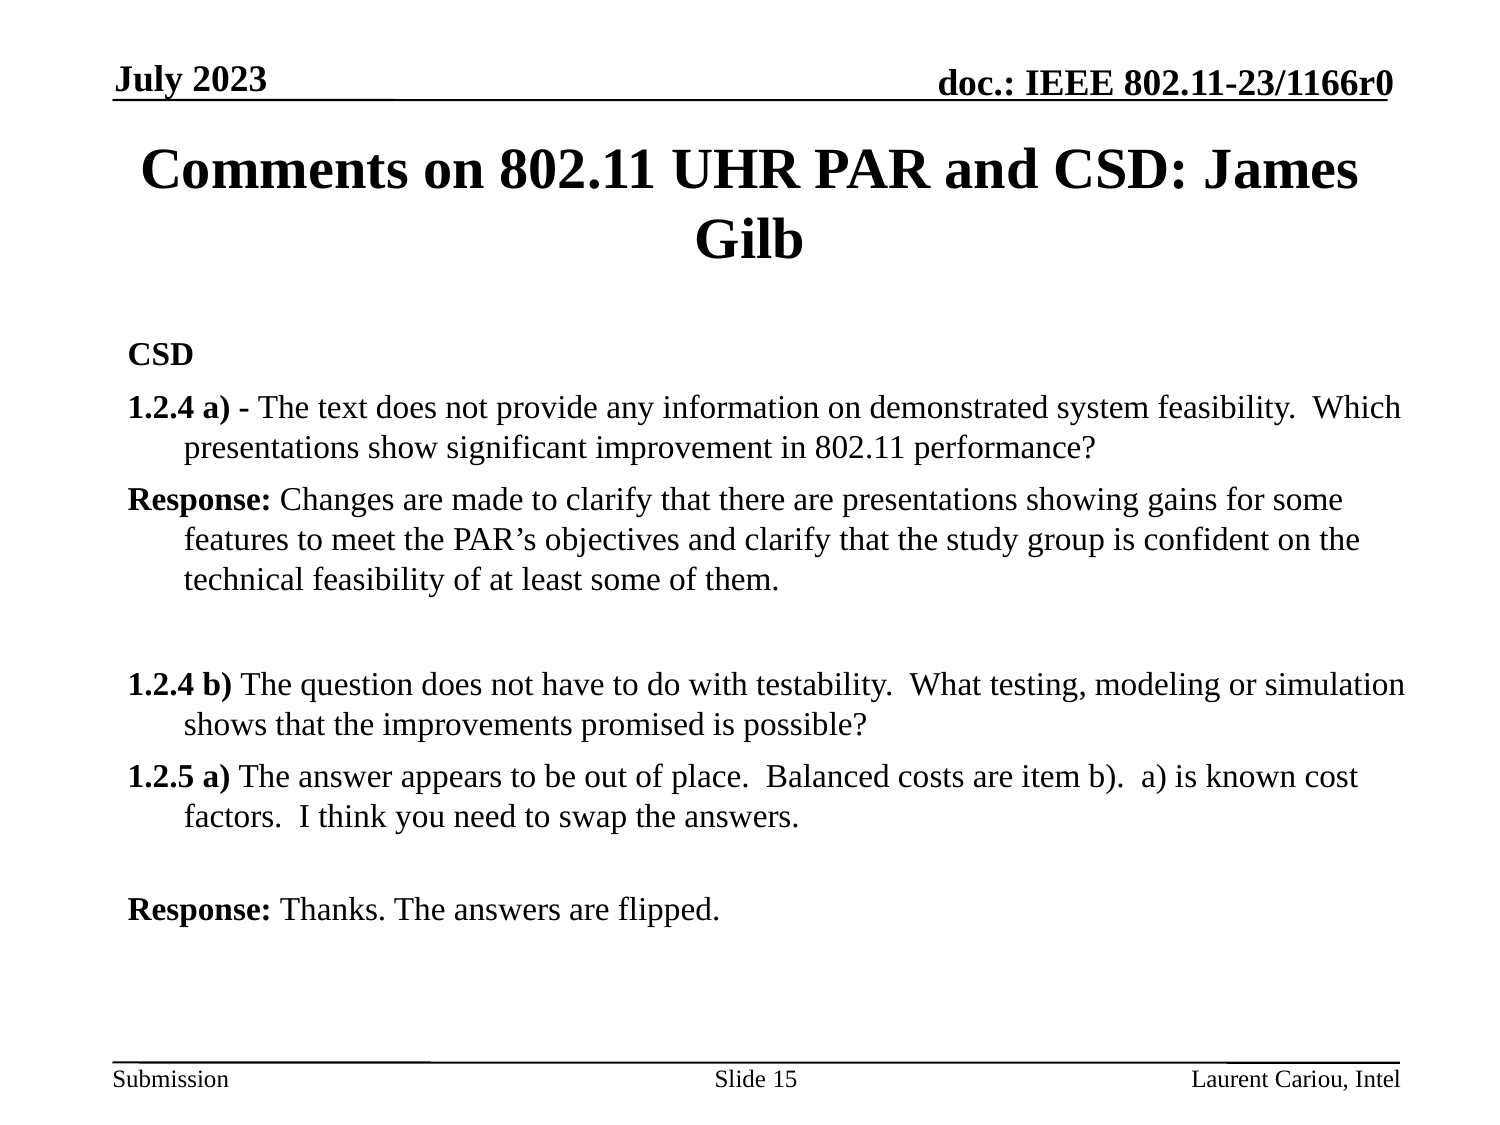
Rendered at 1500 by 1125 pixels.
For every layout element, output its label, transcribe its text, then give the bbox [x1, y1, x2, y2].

footer Laurent Cariou, Intel [878, 1061, 1402, 1093]
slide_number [114, 54, 423, 100]
list CSD 1.2.4 a) - The text does not provide any information on demonstrated system feasibility. Which presentations show significant improvement in 802.11 performance? Response: Changes are made to clarify that there are presentations showing gains for some features to meet the PAR’s objectives and clarify that the study group is confident on the technical feasibility of at least some of them. 1.2.4 b) The question does not have to do with testability. What testing, modeling or simulation shows that the improvements promised is possible? 1.2.5 a) The answer appears to be out of place. Balanced costs are item b). a) is known cost factors. I think you need to swap the answers. Response: Thanks. The answers are flipped. [112, 324, 1438, 1000]
title Comments on 802.11 UHR PAR and CSD: James Gilb [112, 112, 1388, 288]
slide_number Slide 15 [712, 1061, 800, 1123]
